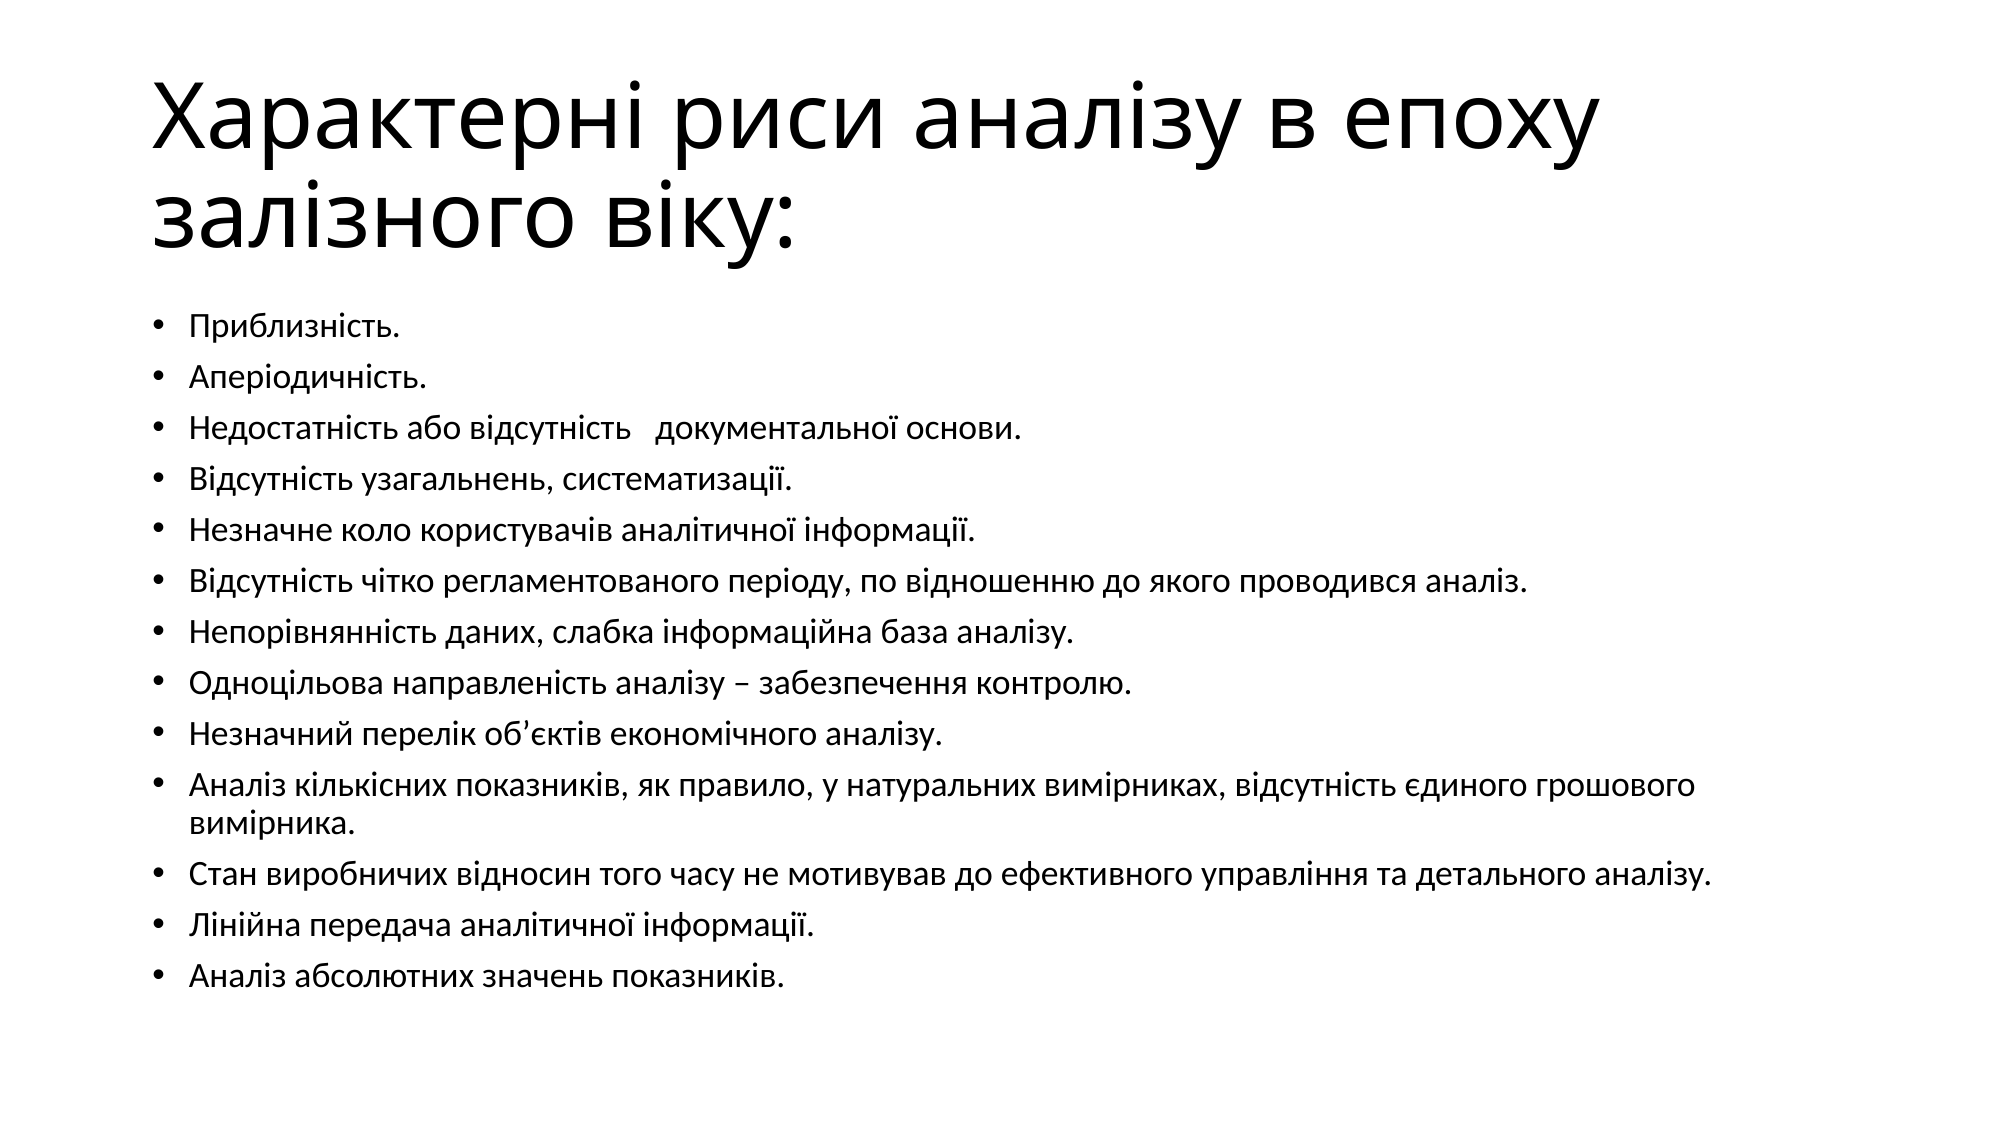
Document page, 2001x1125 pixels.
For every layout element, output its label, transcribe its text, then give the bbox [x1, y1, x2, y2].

list Приблизність. Аперіодичність. Недостатність або відсутність документальної основи. Відсутність узагальнень, систематизації. Незначне коло користувачів аналітичної інформації. Відсутність чітко регламентованого періоду, по відношенню до якого проводився аналіз. Непорівнянність даних, слабка інформаційна база аналізу. Одноцільова направленість аналізу – забезпечення контролю. Незначний перелік об’єктів економічного аналізу. Аналіз кількісних показників, як правило, у натуральних вимірниках, відсутність єдиного грошового вимірника. Стан виробничих відносин того часу не мотивував до ефективного управління та детального аналізу. Лінійна передача аналітичної інформації. Аналіз абсолютних значень показників. [137, 299, 1863, 1014]
title Характерні риси аналізу в епоху залізного віку: [137, 59, 1863, 278]
